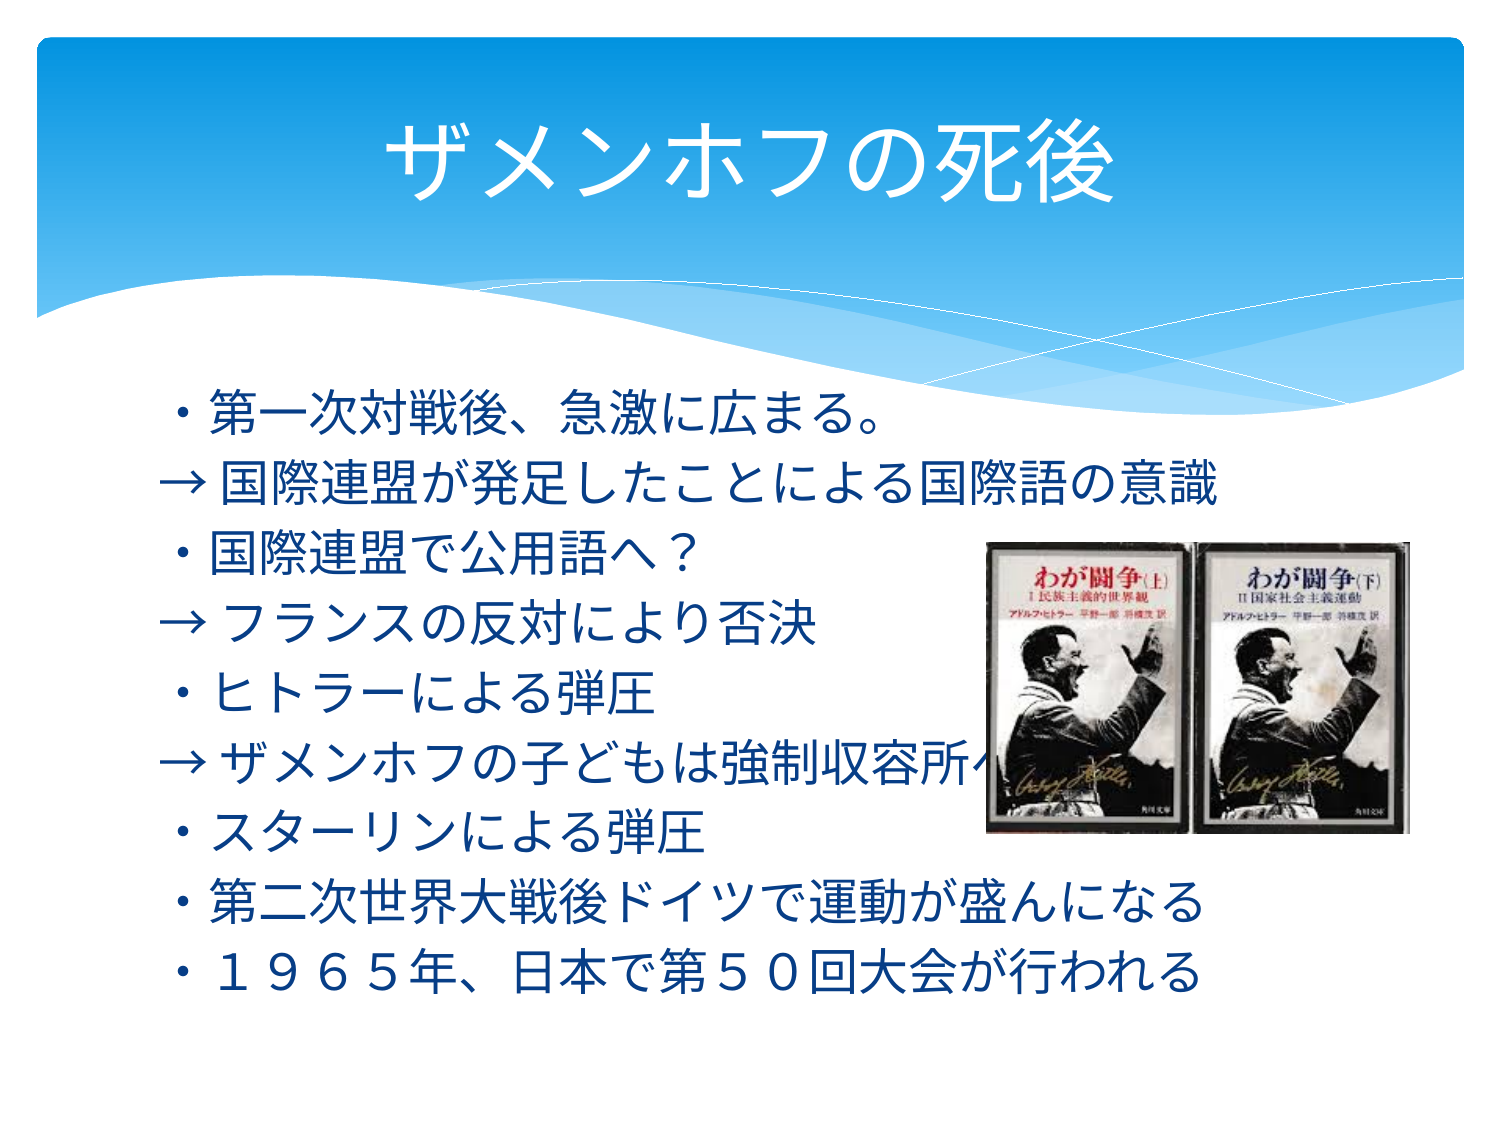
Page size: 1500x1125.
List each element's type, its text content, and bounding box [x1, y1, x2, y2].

title ザメンホフの死後 [75, 55, 1425, 261]
list ・第一次対戦後、急激に広まる。 →国際連盟が発足したことによる国際語の意識 ・国際連盟で公用語へ？ →フランスの反対により否決 ・ヒトラーによる弾圧 →ザメンホフの子どもは強制収容所へ ・スターリンによる弾圧 ・第二次世界大戦後ドイツで運動が盛んになる ・１９６５年、日本で第５０回大会が行われる [143, 373, 1359, 1071]
picture [985, 542, 1410, 834]
